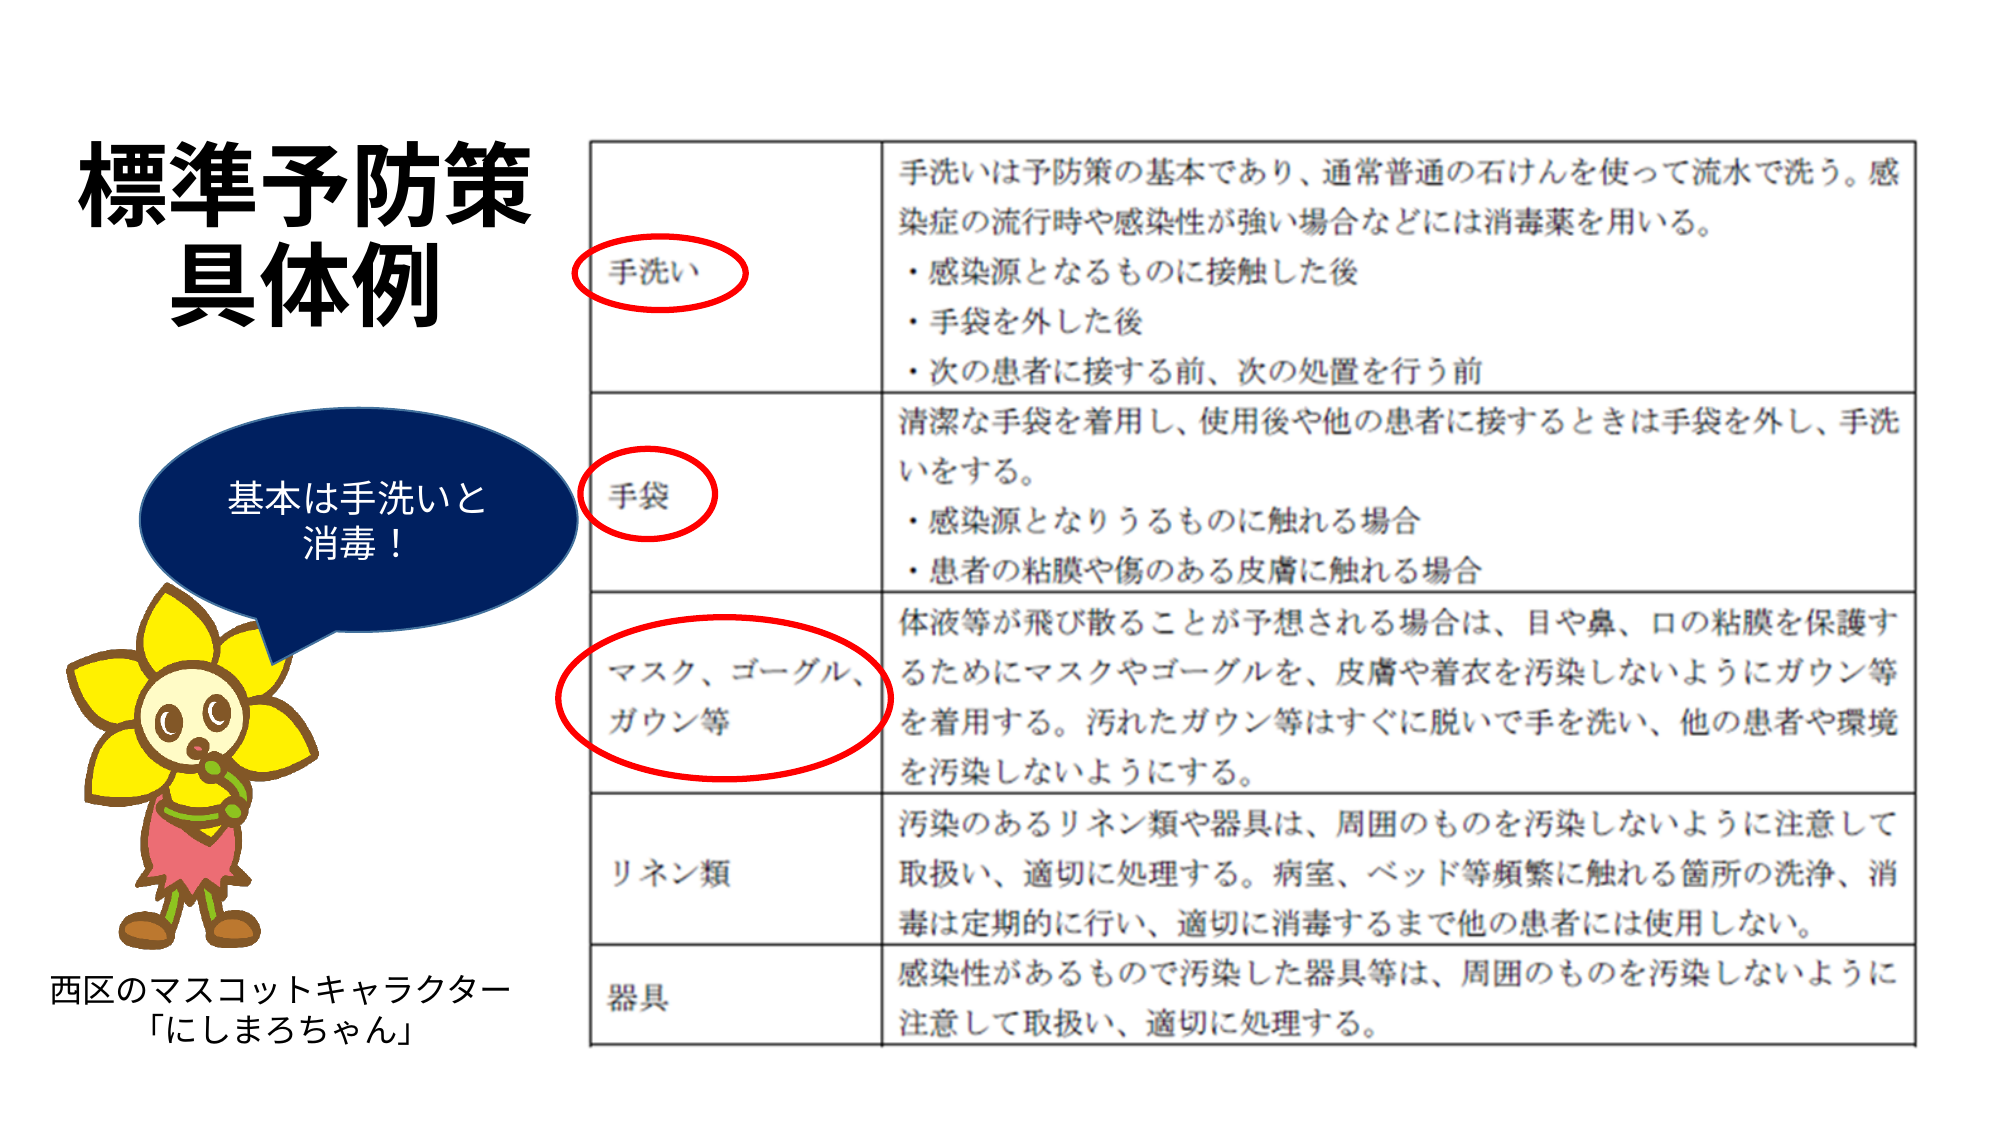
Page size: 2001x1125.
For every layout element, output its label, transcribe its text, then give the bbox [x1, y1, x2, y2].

picture [16, 516, 367, 1014]
text_box 西区のマスコットキャラクター 「にしまろちゃん」 [0, 962, 563, 1057]
picture [584, 135, 1930, 1055]
text_box [557, 653, 584, 743]
text_box [579, 477, 584, 511]
text_box [573, 255, 584, 292]
text_box 基本は手洗いと消毒！ [138, 406, 579, 633]
text_box 標準予防策 具体例 [0, 83, 612, 397]
